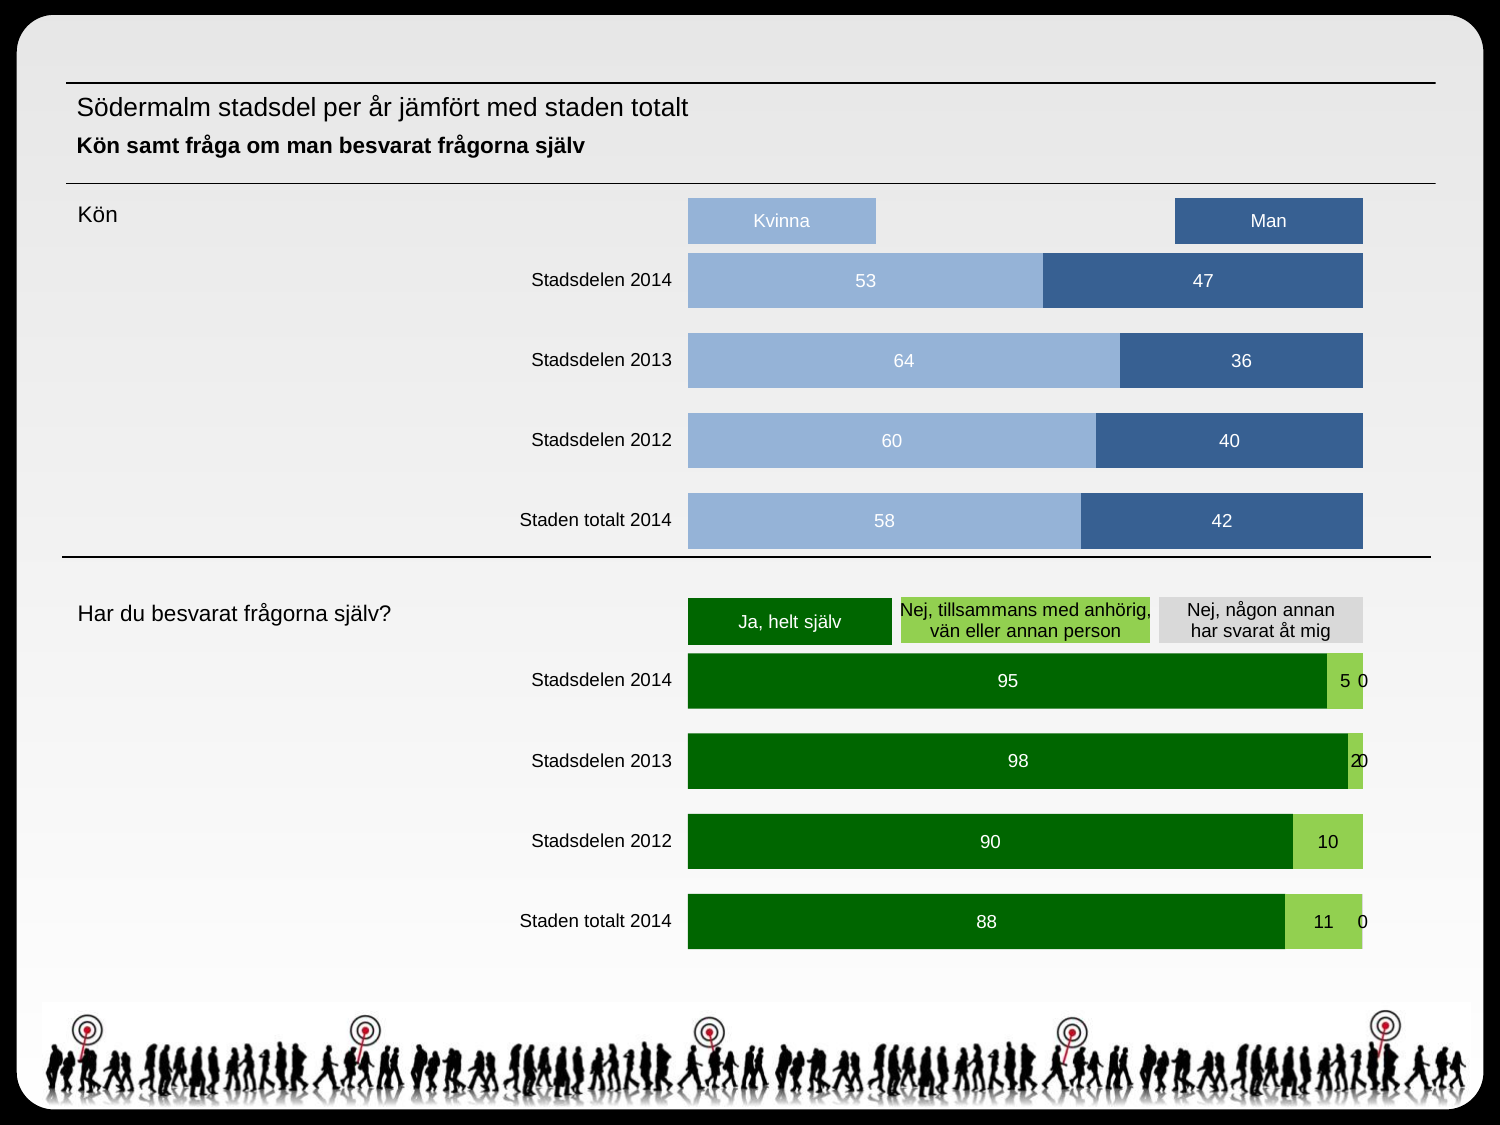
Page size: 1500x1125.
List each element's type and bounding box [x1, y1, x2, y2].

picture [42, 1002, 1471, 1109]
picture [61, 80, 1436, 979]
